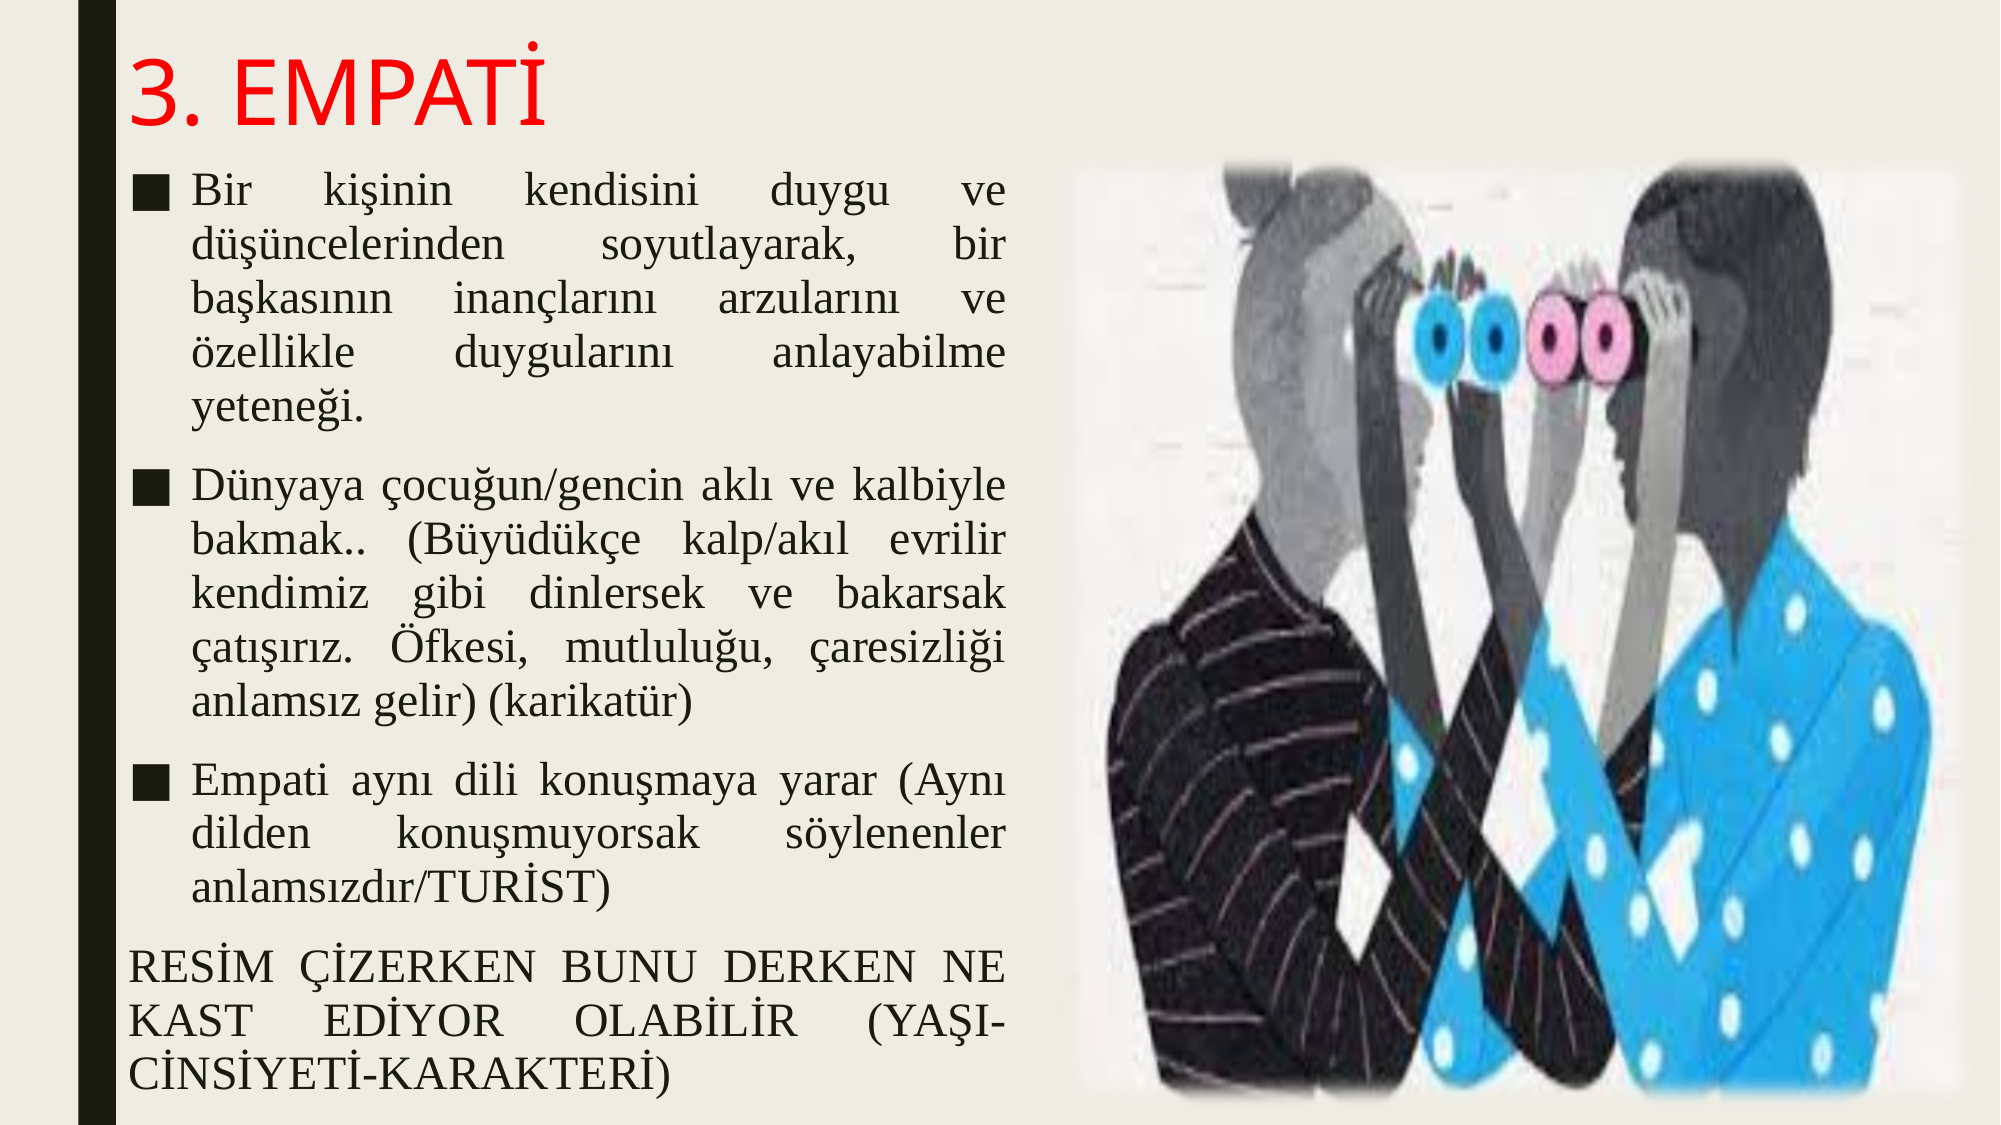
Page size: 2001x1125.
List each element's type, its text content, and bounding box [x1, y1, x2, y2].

title 3. EMPATİ [113, 39, 1060, 199]
list Bir kişinin kendisini duygu ve düşüncelerinden soyutlayarak, bir başkasının inançlarını arzularını ve özellikle duygularını anlayabilme yeteneği. Dünyaya çocuğun/gencin aklı ve kalbiyle bakmak.. (Büyüdükçe kalp/akıl evrilir kendimiz gibi dinlersek ve bakarsak çatışırız. Öfkesi, mutluluğu, çaresizliği anlamsız gelir) (karikatür) Empati aynı dili konuşmaya yarar (Aynı dilden konuşmuyorsak söylenenler anlamsızdır/TURİST) RESİM ÇİZERKEN BUNU DERKEN NE KAST EDİYOR OLABİLİR (YAŞI-CİNSİYETİ-KARAKTERİ) [113, 154, 1023, 1107]
picture [1059, 154, 1978, 1107]
